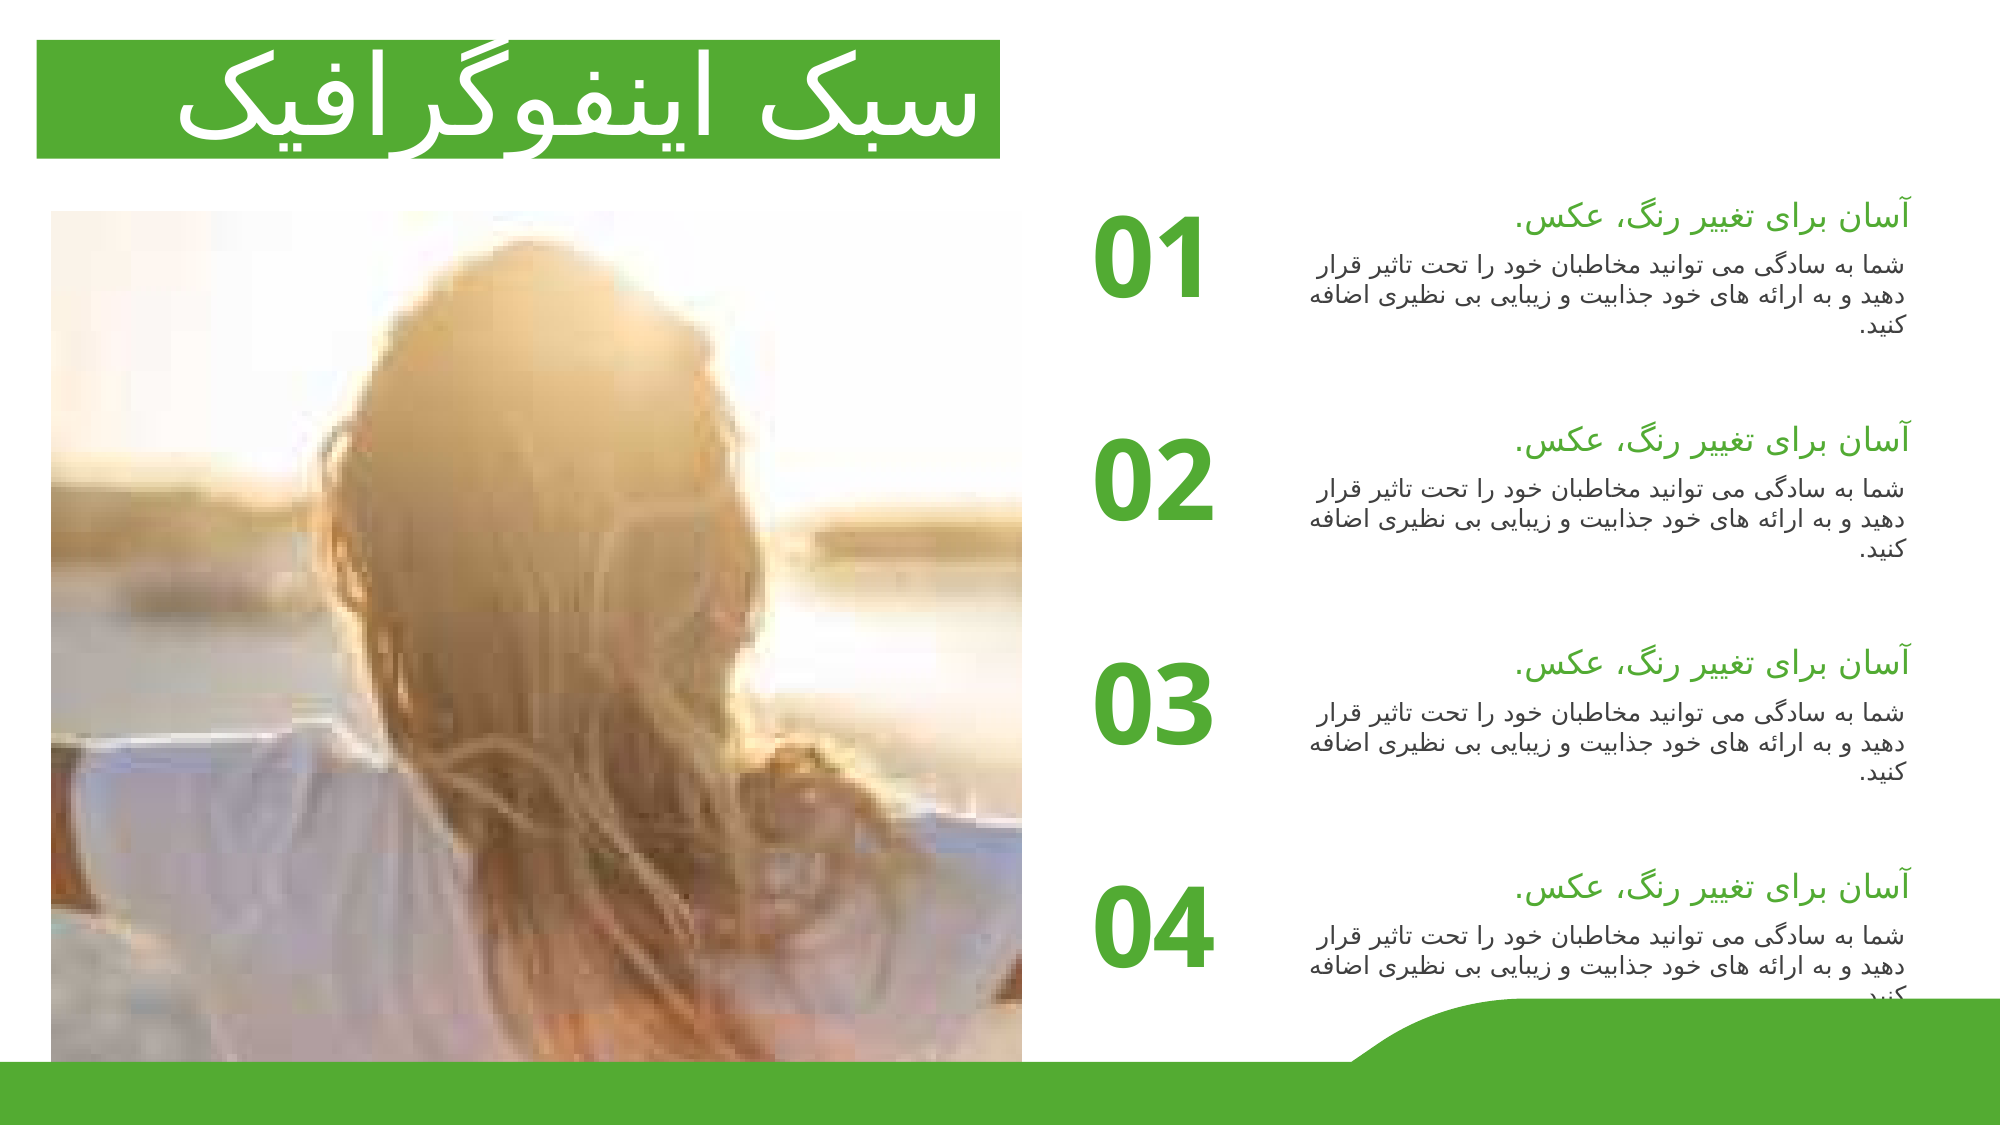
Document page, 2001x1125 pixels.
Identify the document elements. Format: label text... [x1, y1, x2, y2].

text_box سبک اینفوگرافیک [36, 39, 1000, 159]
picture [51, 211, 1022, 1085]
text_box [0, 998, 2000, 1125]
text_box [1065, 176, 1926, 999]
